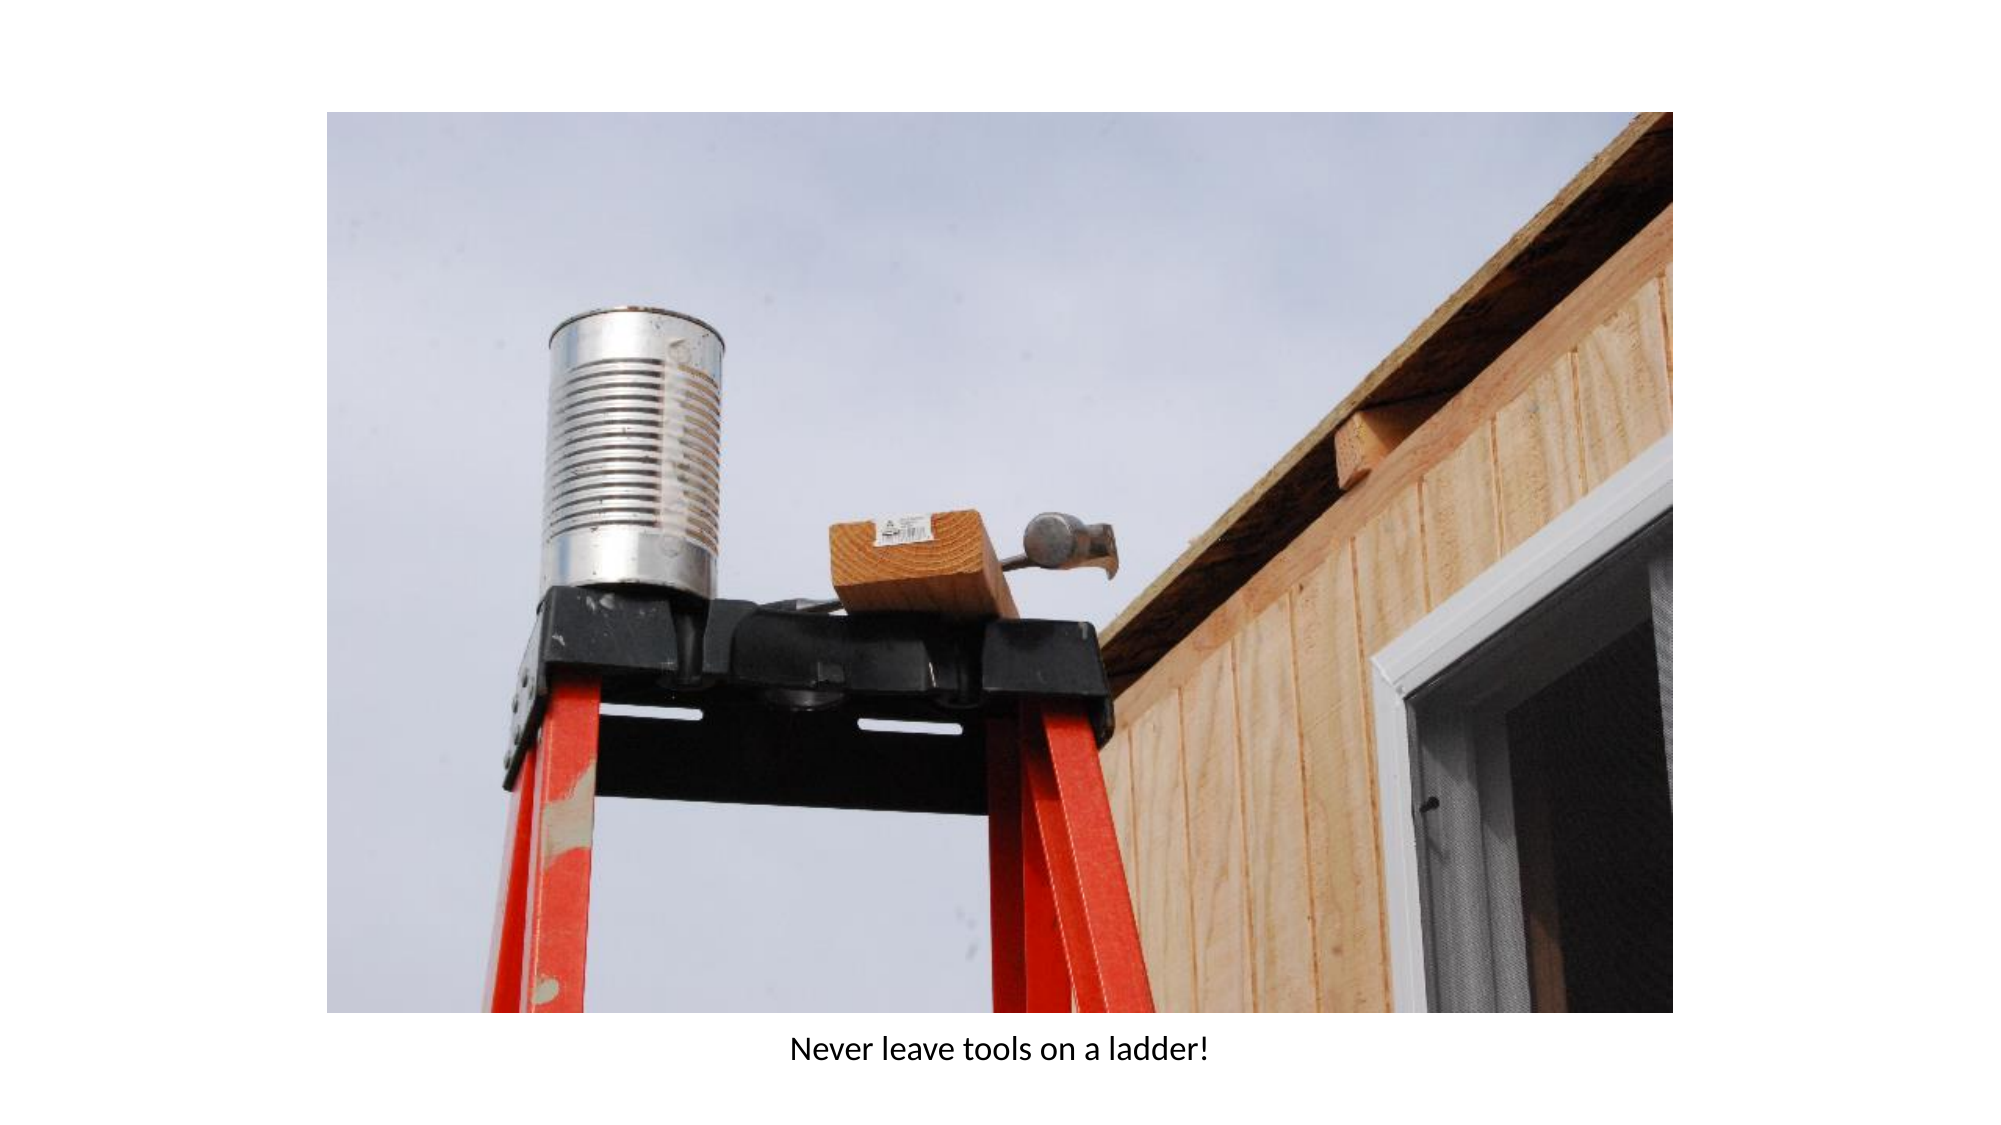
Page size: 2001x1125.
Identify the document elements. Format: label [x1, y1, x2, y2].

text_box [327, 112, 1673, 1075]
